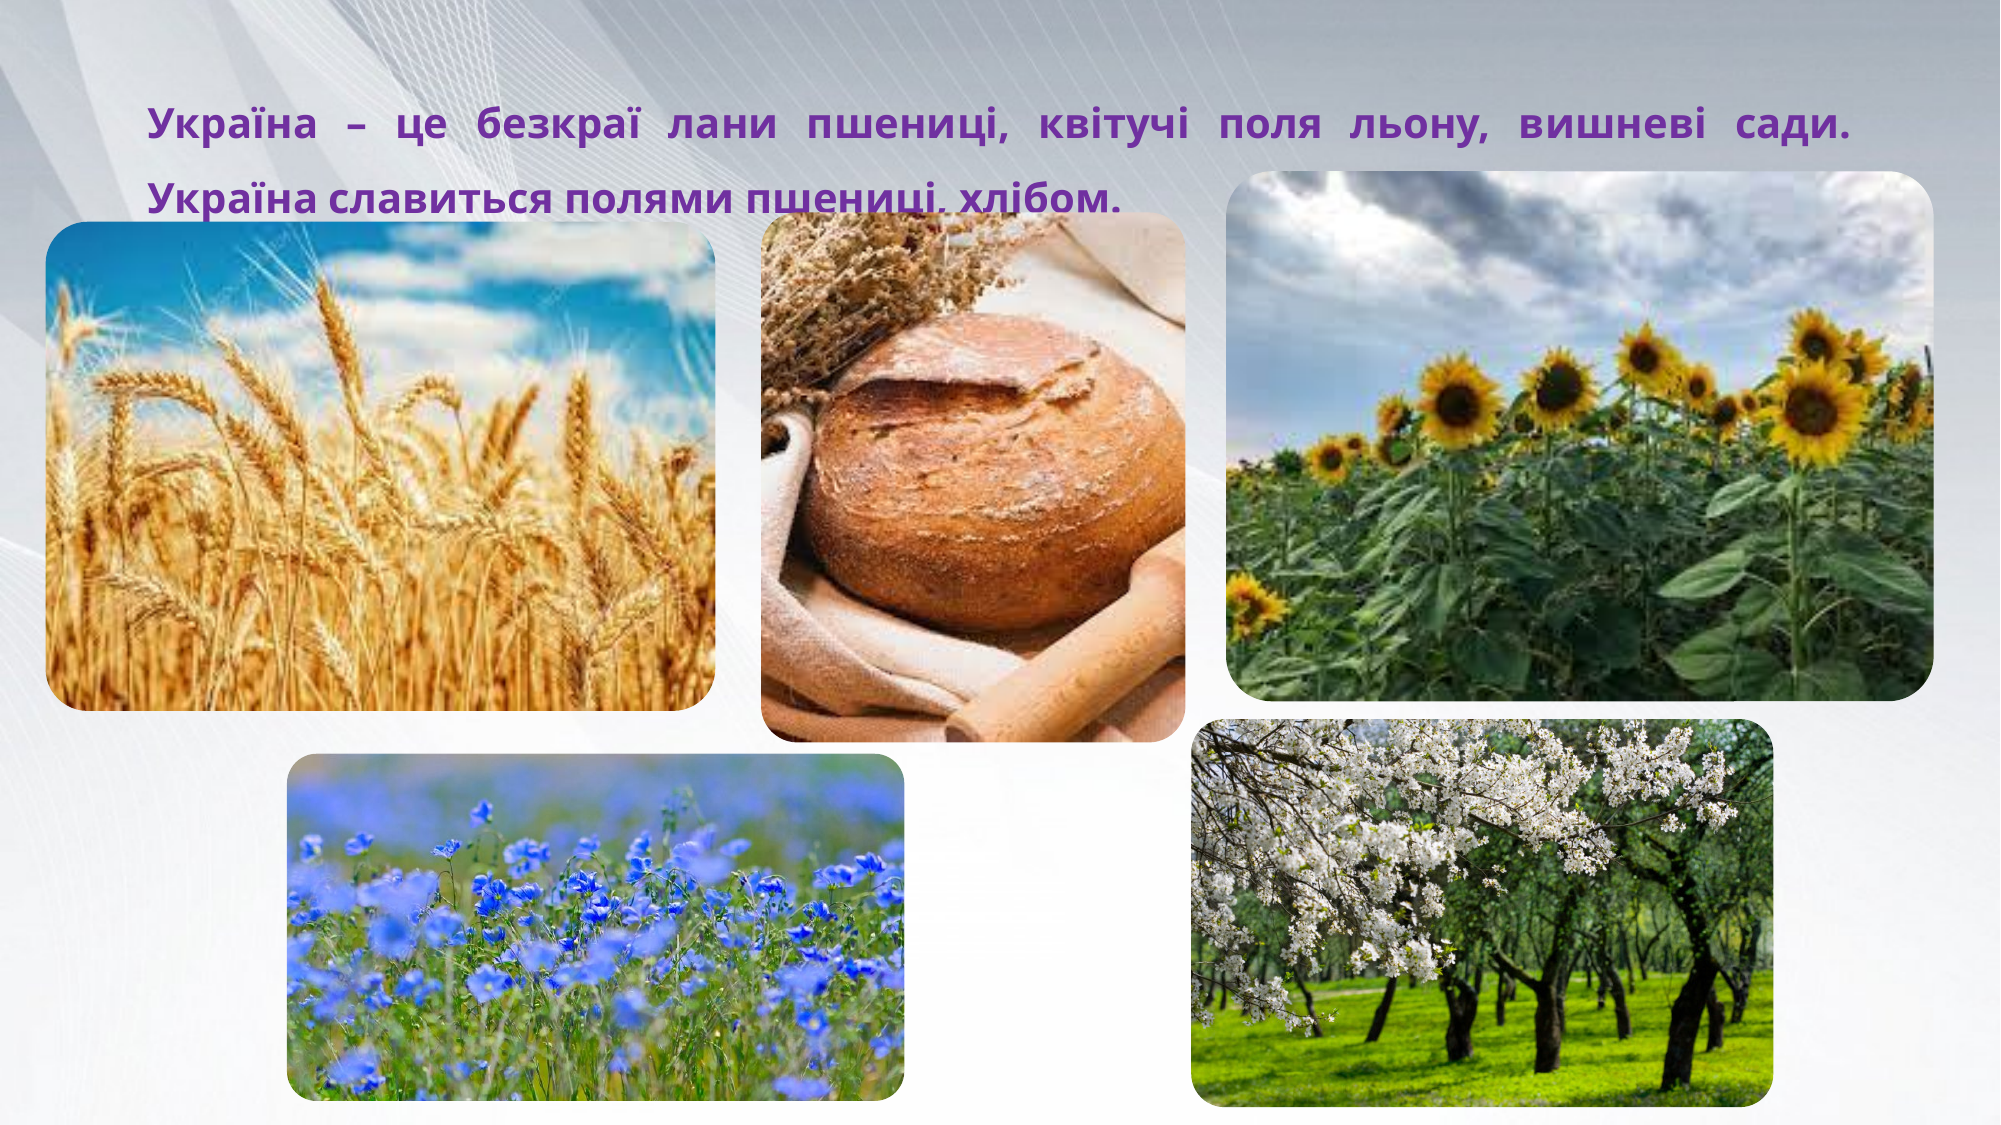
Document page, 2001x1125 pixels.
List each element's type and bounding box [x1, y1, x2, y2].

picture [761, 212, 1186, 743]
picture [1226, 171, 1934, 702]
picture [286, 753, 905, 1101]
text_box [0, 0, 2000, 1125]
picture [45, 221, 716, 711]
picture [1191, 719, 1774, 1108]
